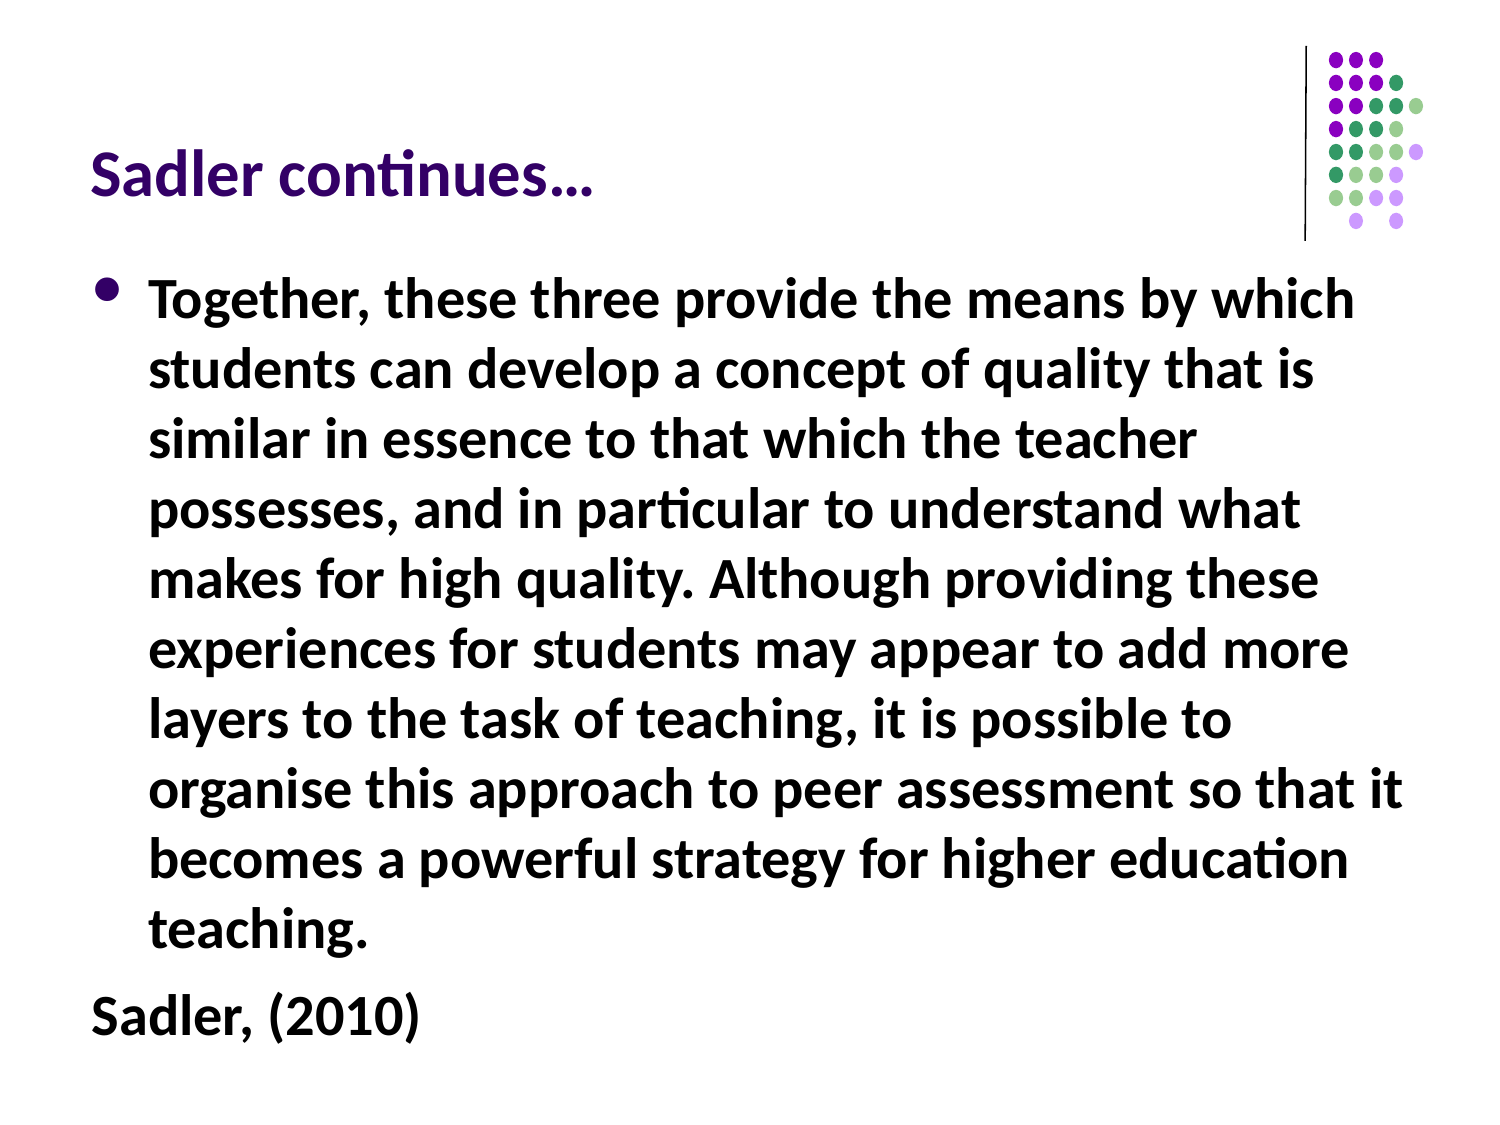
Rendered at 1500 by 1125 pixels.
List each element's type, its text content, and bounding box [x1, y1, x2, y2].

title Sadler continues… [75, 40, 1313, 218]
list Together, these three provide the means by which students can develop a concept of quality that is similar in essence to that which the teacher possesses, and in particular to understand what makes for high quality. Although providing these experiences for students may appear to add more layers to the task of teaching, it is possible to organise this approach to peer assessment so that it becomes a powerful strategy for higher education teaching. Sadler, (2010) [76, 252, 1427, 1039]
